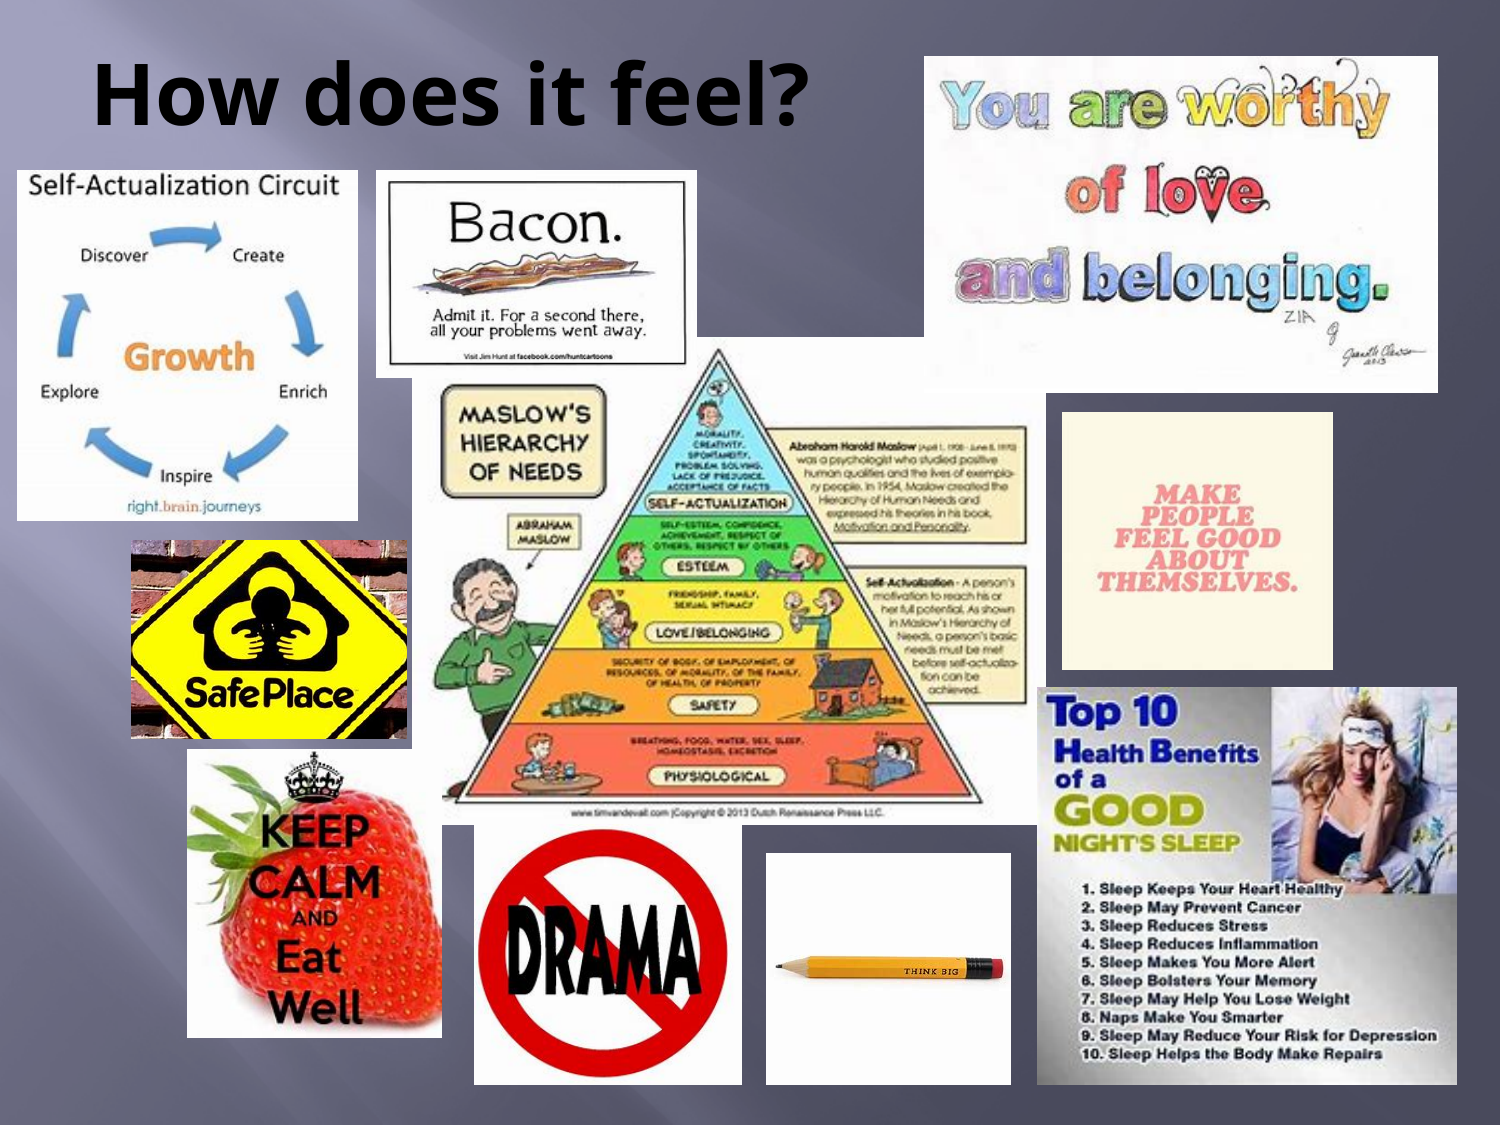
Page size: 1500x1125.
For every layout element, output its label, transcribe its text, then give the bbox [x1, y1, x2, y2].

picture [1062, 412, 1333, 671]
picture [1037, 687, 1457, 1085]
picture [376, 170, 697, 379]
picture [17, 170, 358, 521]
picture [474, 824, 742, 1085]
title How does it feel? [75, 12, 889, 171]
picture [924, 56, 1438, 393]
picture [766, 853, 1011, 1085]
picture [187, 749, 442, 1038]
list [412, 337, 1046, 826]
picture [131, 539, 407, 739]
